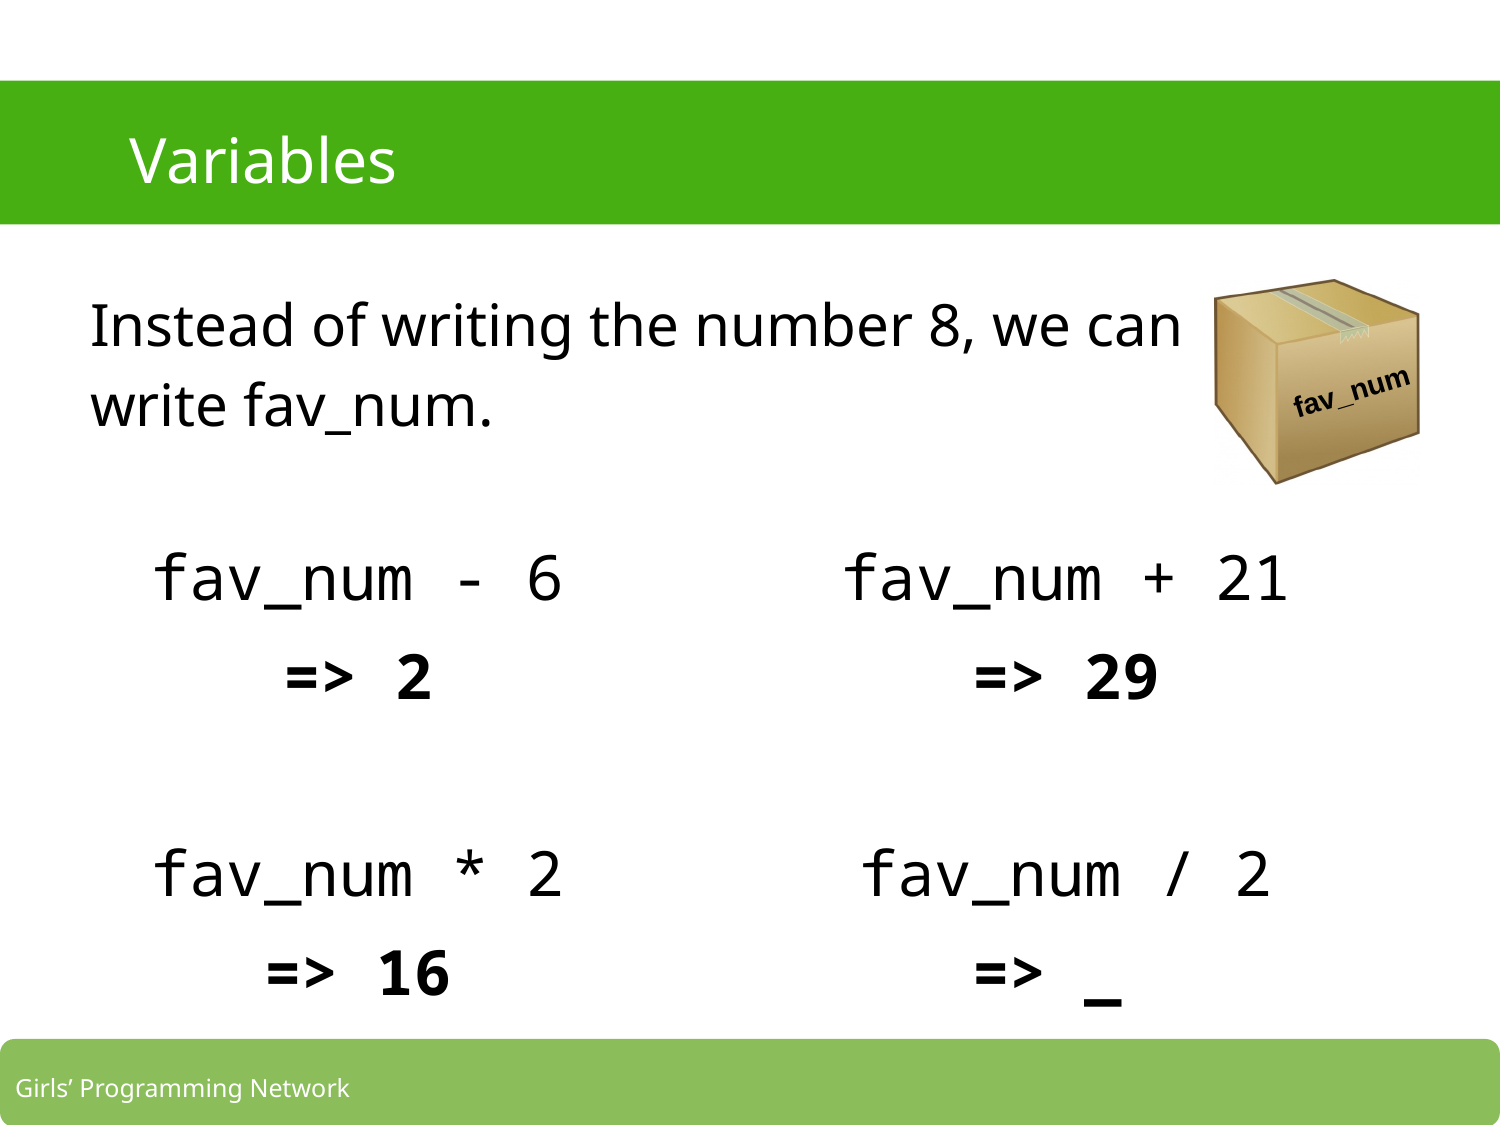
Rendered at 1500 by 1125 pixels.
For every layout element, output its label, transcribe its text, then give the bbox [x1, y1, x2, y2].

text_box fav_num + 21 => 29 fav_num / 2 => _ [765, 521, 1367, 1014]
title Variables [114, 86, 1465, 231]
list Instead of writing the number 8, we can write fav_num. [75, 262, 1238, 1078]
text_box fav_num - 6 => 2 fav_num * 2 => 16 [74, 521, 642, 1014]
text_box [1214, 279, 1449, 486]
